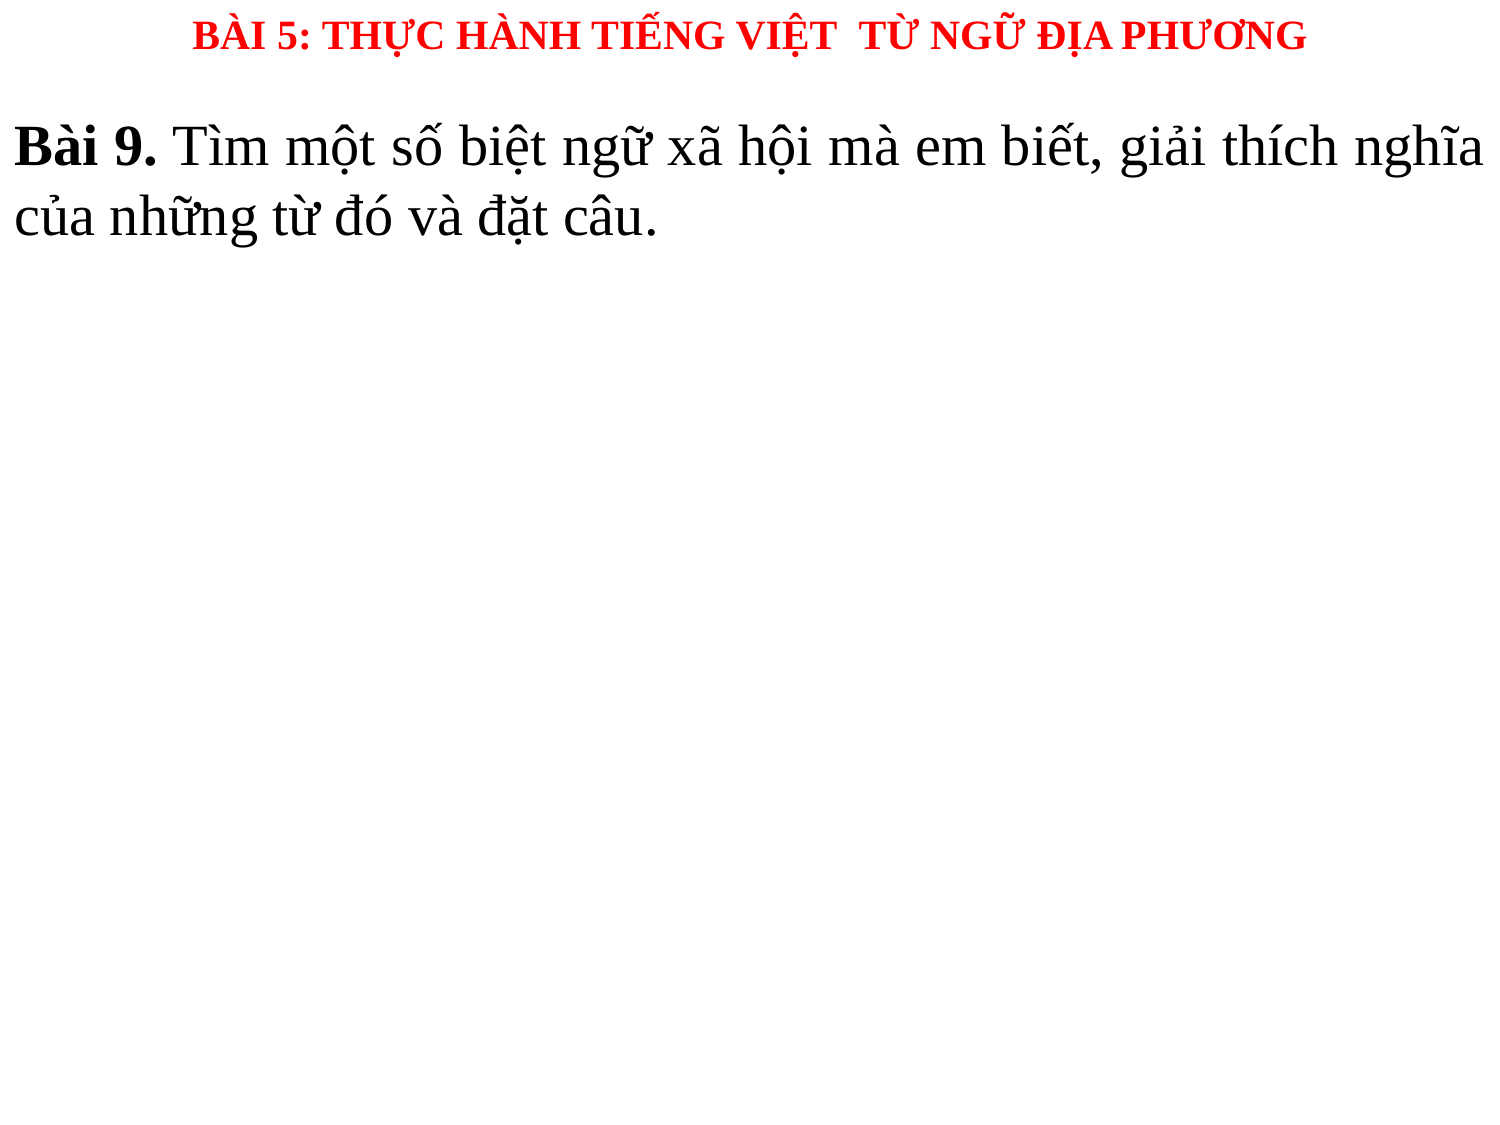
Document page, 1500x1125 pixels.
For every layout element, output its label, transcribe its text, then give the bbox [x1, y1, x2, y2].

text_box BÀI 5: THỰC HÀNH TIẾNG VIỆT TỪ NGỮ ĐỊA PHƯƠNG [0, 0, 1500, 99]
text_box Bài 9. Tìm một số biệt ngữ xã hội mà em biết, giải thích nghĩa của những từ đó và đặt câu. [0, 99, 1500, 325]
